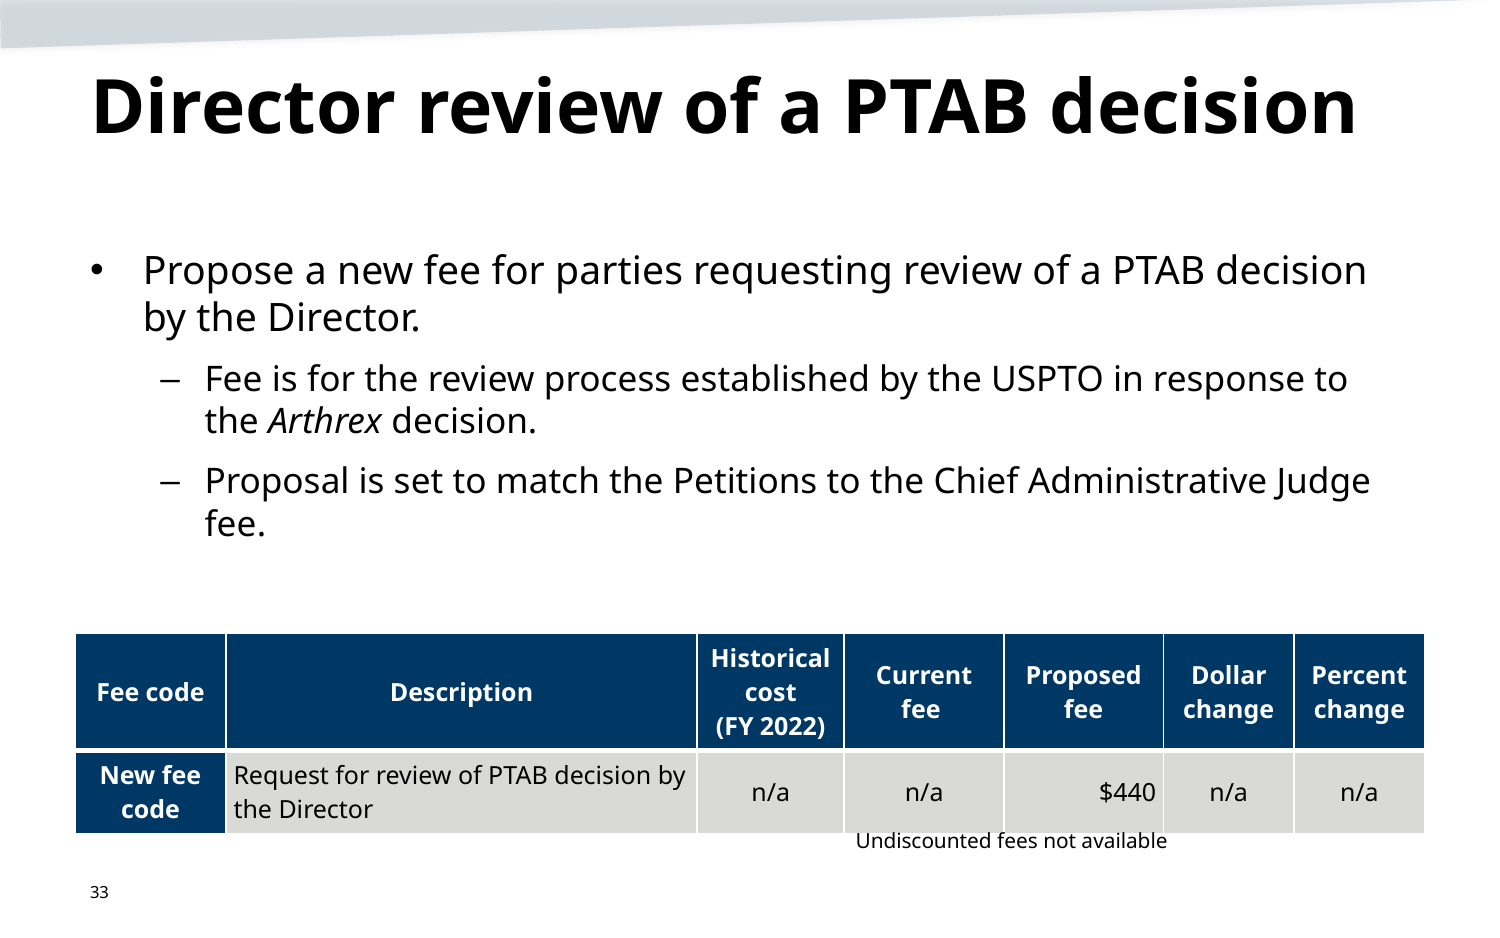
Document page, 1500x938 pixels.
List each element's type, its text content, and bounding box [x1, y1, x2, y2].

table_header Current fee [845, 634, 1003, 748]
slide_number 33 [75, 868, 413, 919]
table_header Proposed fee [1005, 634, 1163, 748]
table_cell n/a [1164, 753, 1293, 833]
table_cell n/a [845, 753, 1003, 820]
table_header Percent change [1295, 634, 1424, 748]
table_cell n/a [698, 753, 843, 820]
title Director review of a PTAB decision [75, 50, 1425, 207]
table_header Dollar change [1164, 634, 1293, 748]
table_cell New fee code [76, 753, 225, 833]
list Propose a new fee for parties requesting review of a PTAB decision by the Director. Fee is for the review process established by the USPTO in response to the Arthrex decision. Proposal is set to match the Petitions to the Chief Administrative Judge fee. [75, 237, 1425, 552]
text_box Undiscounted fees not available [694, 820, 1183, 861]
table_cell Request for review of PTAB decision by the Director [227, 753, 696, 833]
table_cell $440 [1005, 753, 1163, 820]
table_header Fee code [76, 634, 225, 748]
table_header Historical cost (FY 2022) [698, 634, 843, 748]
table_header Description [227, 634, 696, 748]
table_cell n/a [1295, 753, 1424, 833]
